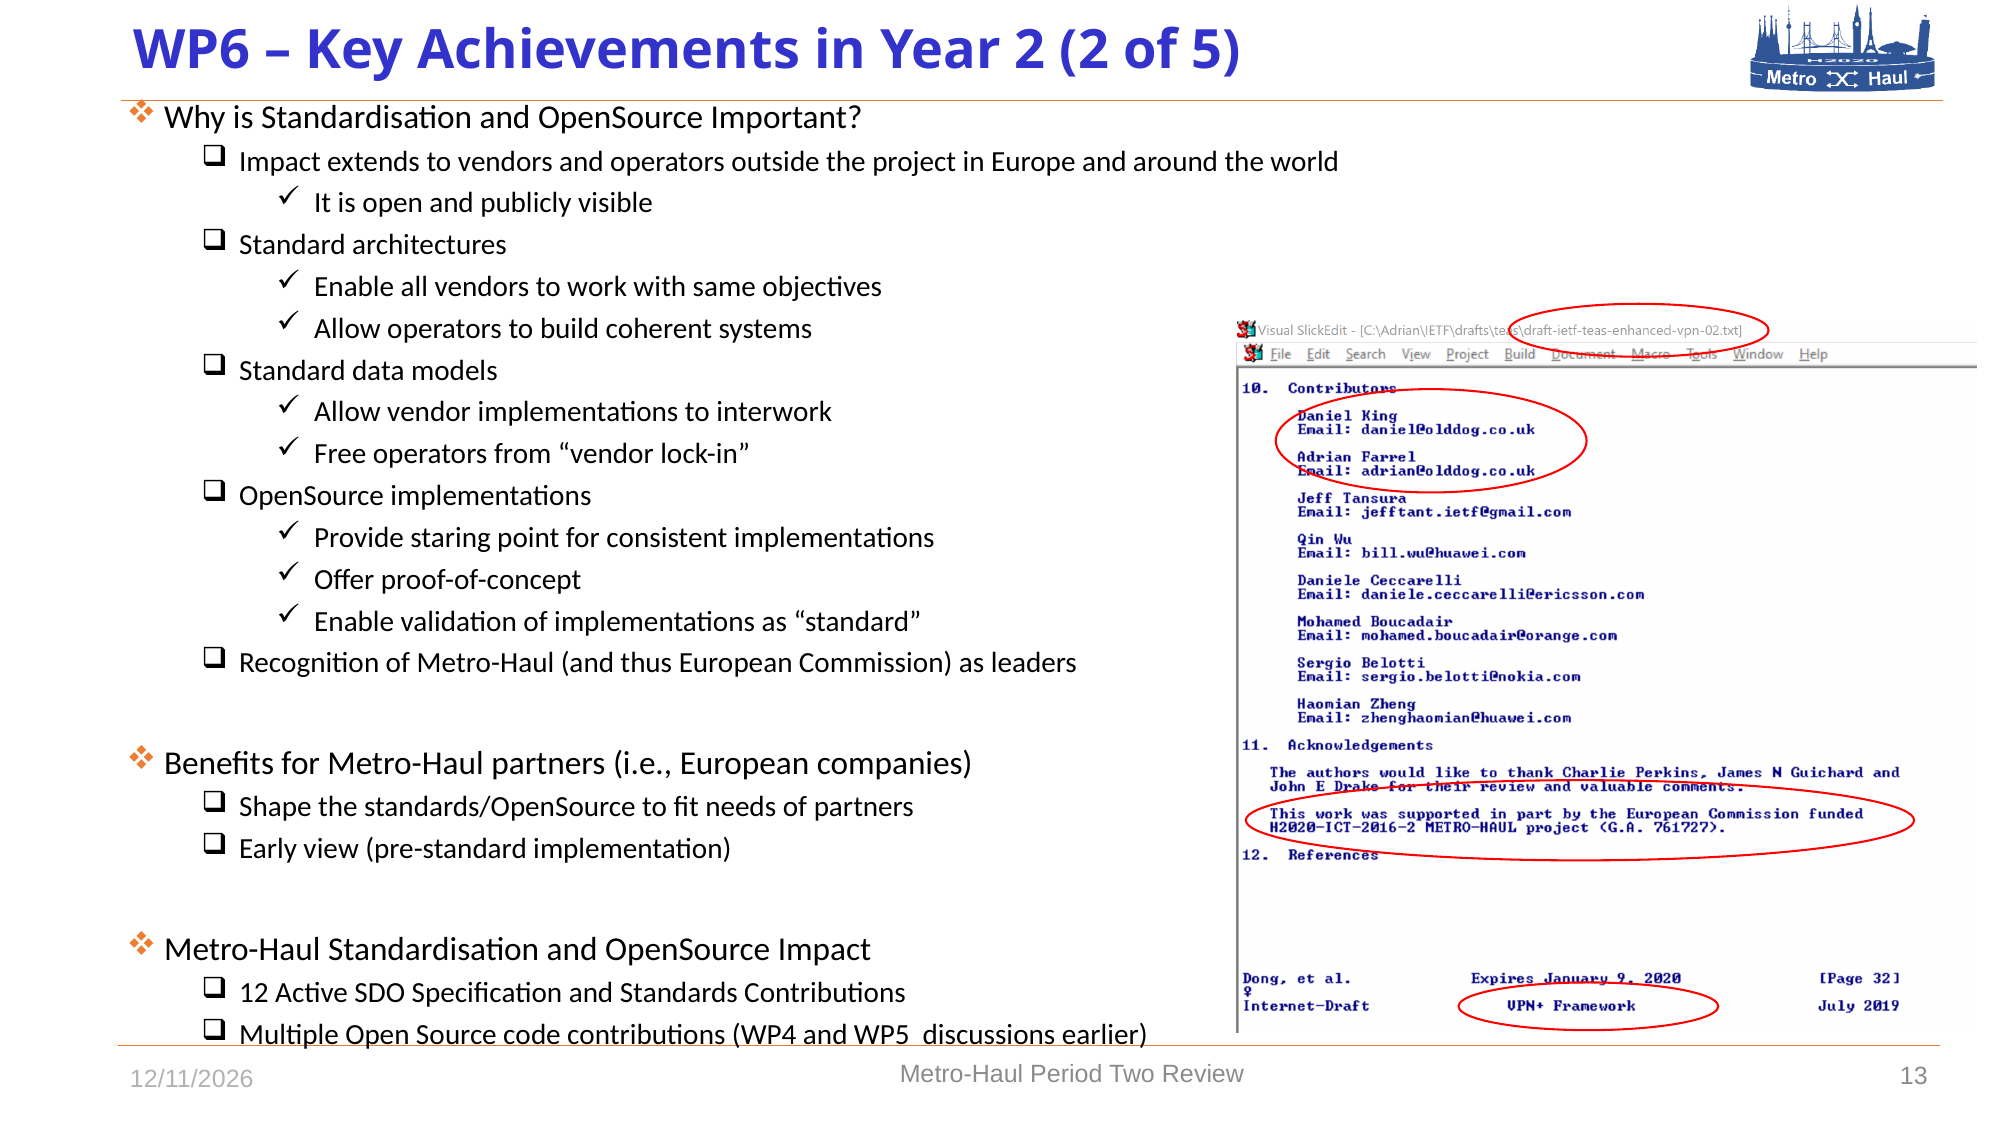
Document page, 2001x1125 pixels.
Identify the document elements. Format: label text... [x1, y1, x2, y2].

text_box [1236, 303, 1977, 1033]
title WP6 – Key Achievements in Year 2 (2 of 5) [118, 0, 1764, 88]
slide_number 13 [1873, 1044, 1943, 1105]
picture [1764, 2, 1935, 92]
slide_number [84, 1051, 300, 1103]
list Why is Standardisation and OpenSource Important? Impact extends to vendors and operators outside the project in Europe and around the world It is open and publicly visible Standard architectures Enable all vendors to work with same objectives Allow operators to build coherent systems Standard data models Allow vendor implementations to interwork Free operators from “vendor lock-in” OpenSource implementations Provide staring point for consistent implementations Offer proof-of-concept Enable validation of implementations as “standard” Recognition of Metro-Haul (and thus European Commission) as leaders Benefits for Metro-Haul partners (i.e., European companies) Shape the standards/OpenSource to fit needs of partners Early view (pre-standard implementation) Metro-Haul Standardisation and OpenSource Impact 12 Active SDO Specification and Standards Contributions Multiple Open Source code contributions (WP4 and WP5 discussions earlier) [111, 88, 1934, 982]
footer Metro-Haul Period Two Review [287, 1042, 1858, 1103]
